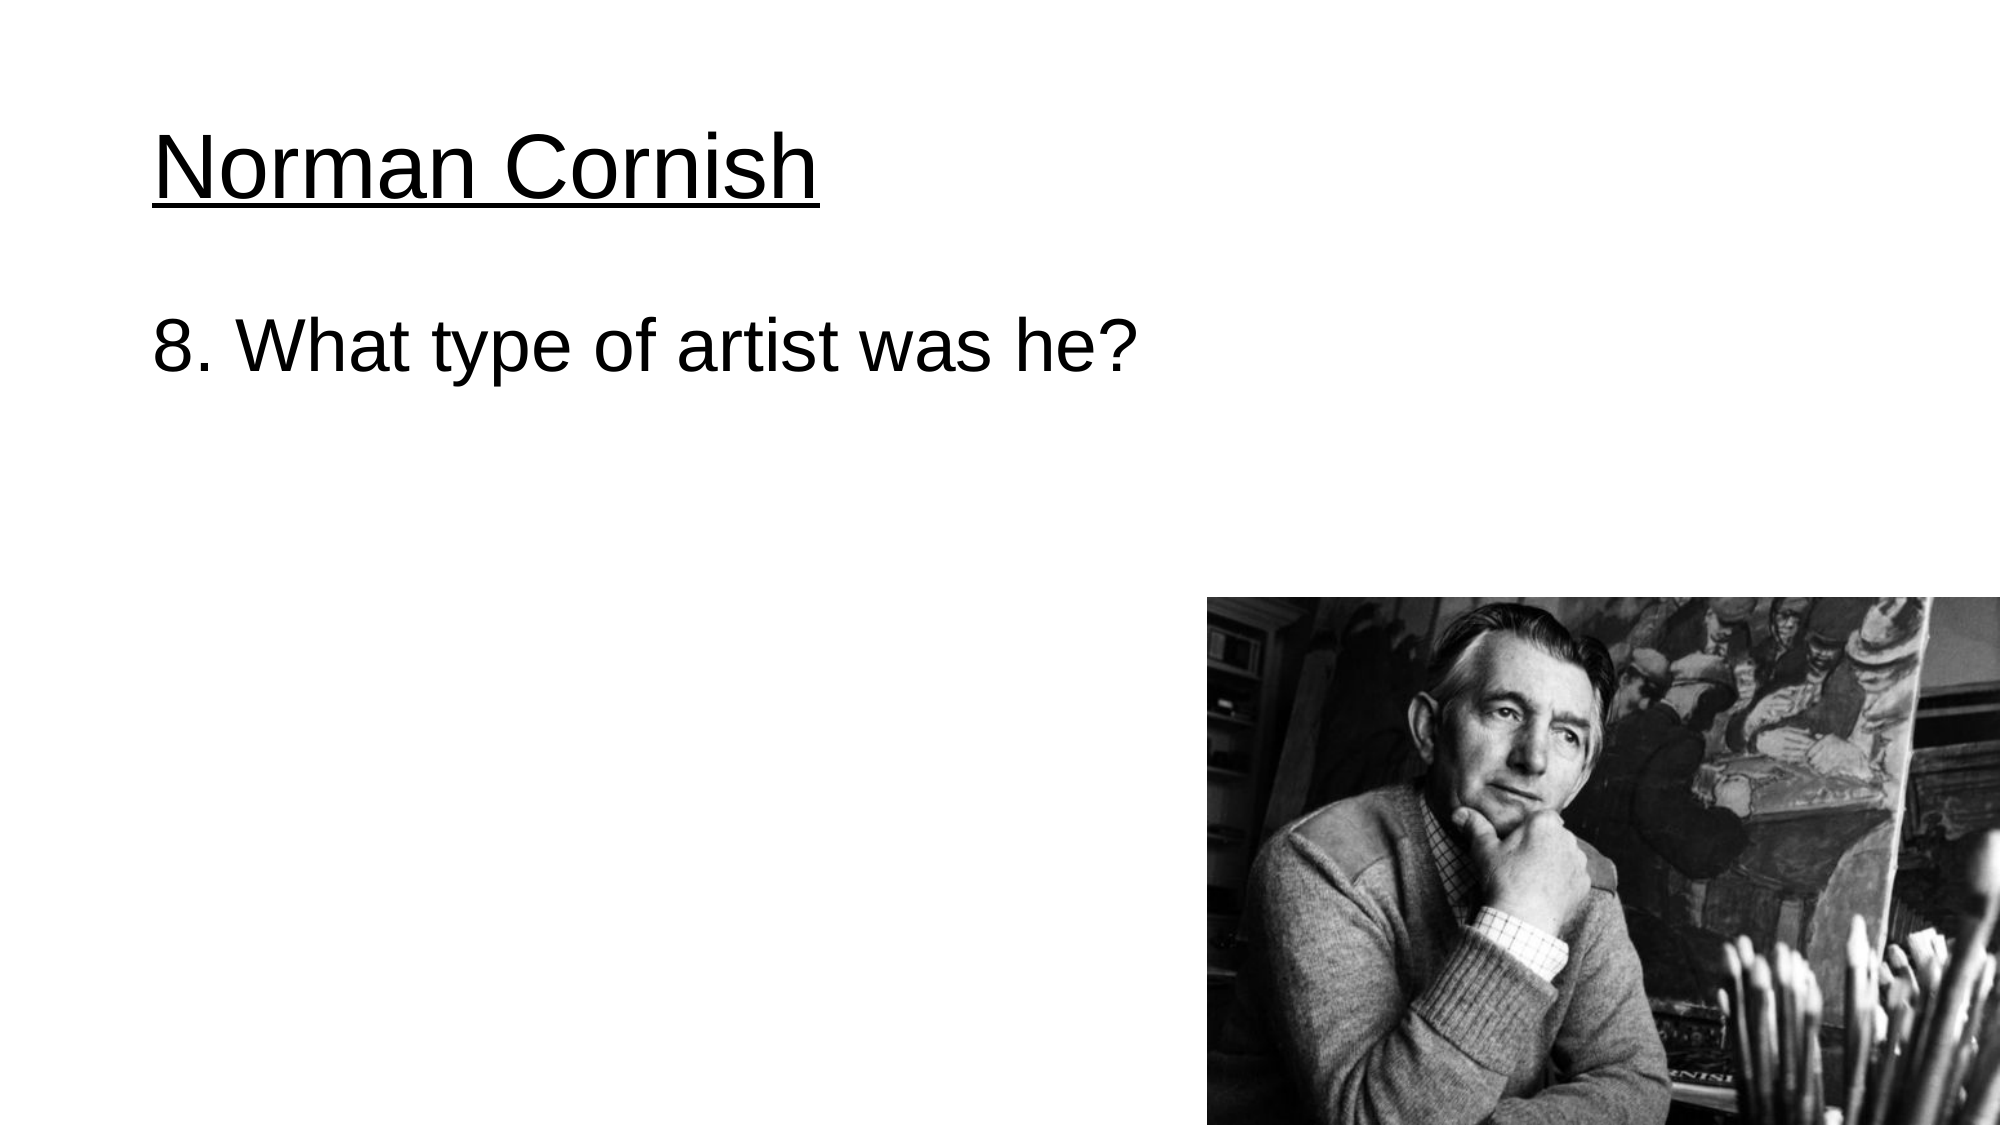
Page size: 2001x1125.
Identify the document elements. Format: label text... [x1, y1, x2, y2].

list 8. What type of artist was he? [137, 299, 1863, 1014]
title Norman Cornish [137, 59, 1863, 278]
picture [1206, 597, 2000, 1125]
